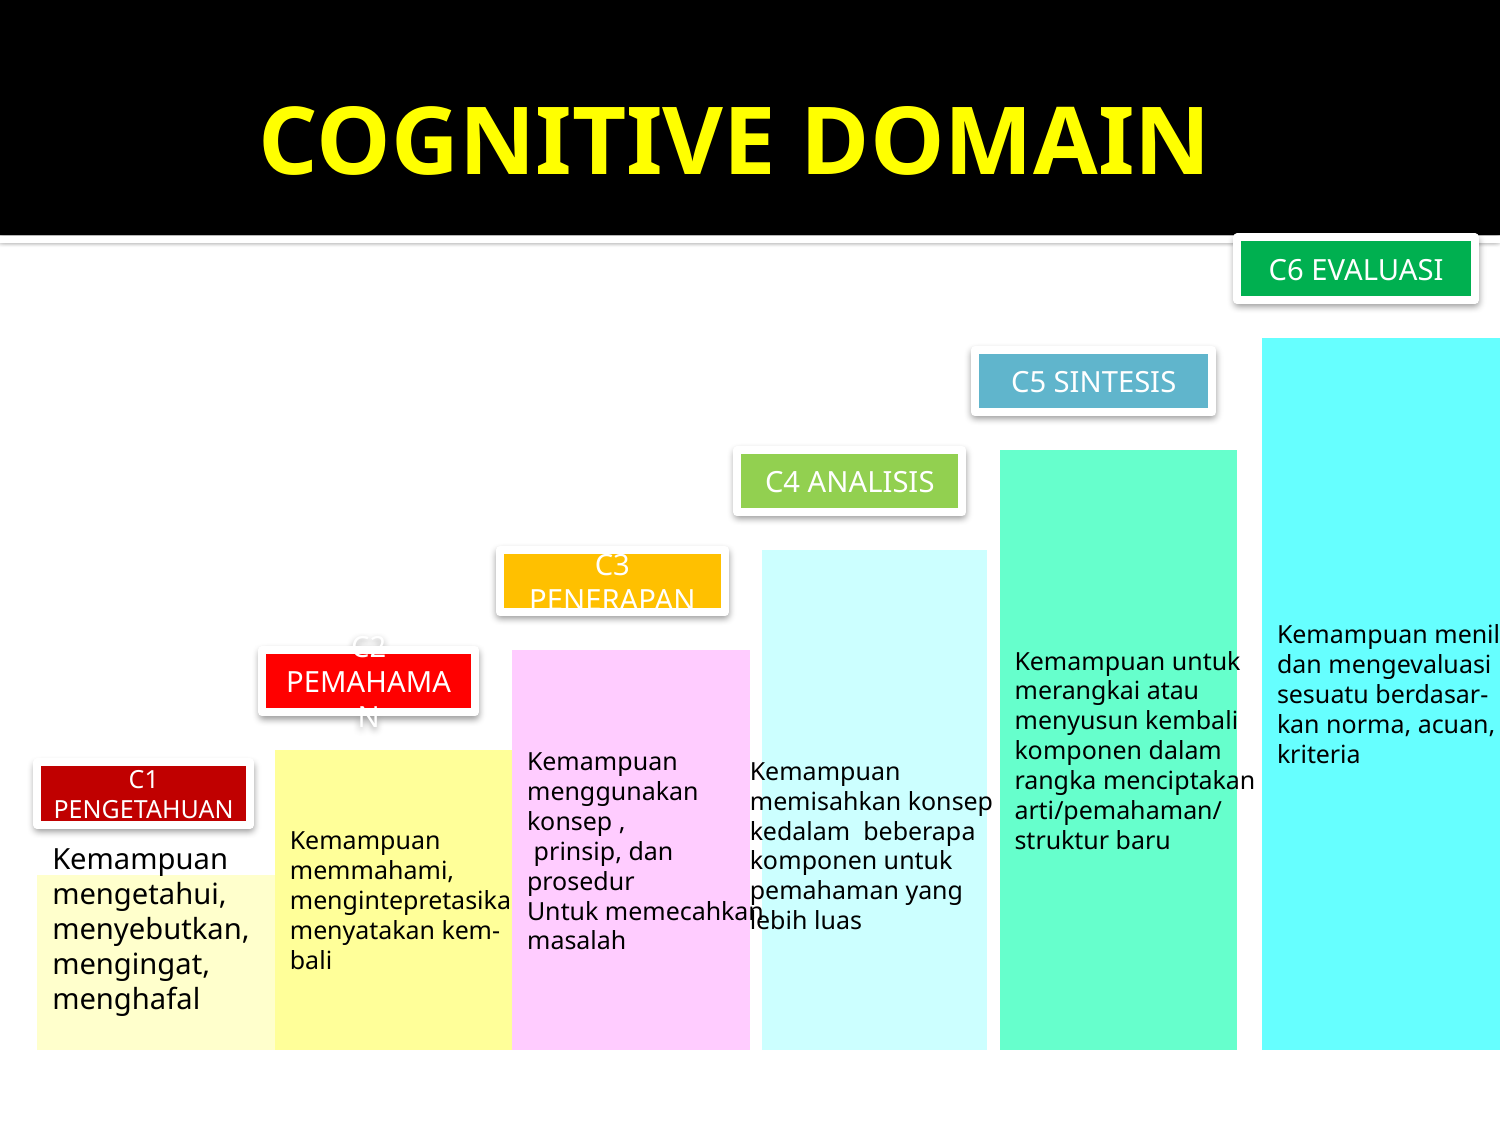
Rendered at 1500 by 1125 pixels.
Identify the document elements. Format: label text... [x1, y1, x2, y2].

text_box Kemampuan menggunakan konsep , prinsip, dan prosedur Untuk memecahkan masalah [512, 650, 750, 1051]
text_box C4 ANALISIS [733, 446, 966, 516]
text_box Kemampuan mengetahui, menyebutkan, mengingat, menghafal [37, 875, 275, 1051]
text_box C3 PENERAPAN [496, 546, 729, 616]
text_box C5 SINTESIS [971, 346, 1216, 416]
text_box C2 PEMAHAMAN [258, 646, 479, 716]
text_box Kemampuan memisahkan konsep kedalam beberapa komponen untuk pemahaman yang lebih luas [762, 549, 988, 1051]
title COGNITIVE DOMAIN [162, 50, 1300, 225]
text_box C1 PENGETAHUAN [33, 758, 254, 829]
text_box Kemampuan memmahami, mengintepretasikan, menyatakan kem- bali [274, 749, 512, 1050]
text_box Kemampuan menilai dan mengevaluasi sesuatu berdasar- kan norma, acuan, kriteria [1262, 337, 1500, 1051]
text_box C6 EVALUASI [1233, 233, 1479, 304]
text_box Kemampuan untuk merangkai atau menyusun kembali komponen dalam rangka menciptakan arti/pemahaman/ struktur baru [999, 449, 1238, 1050]
